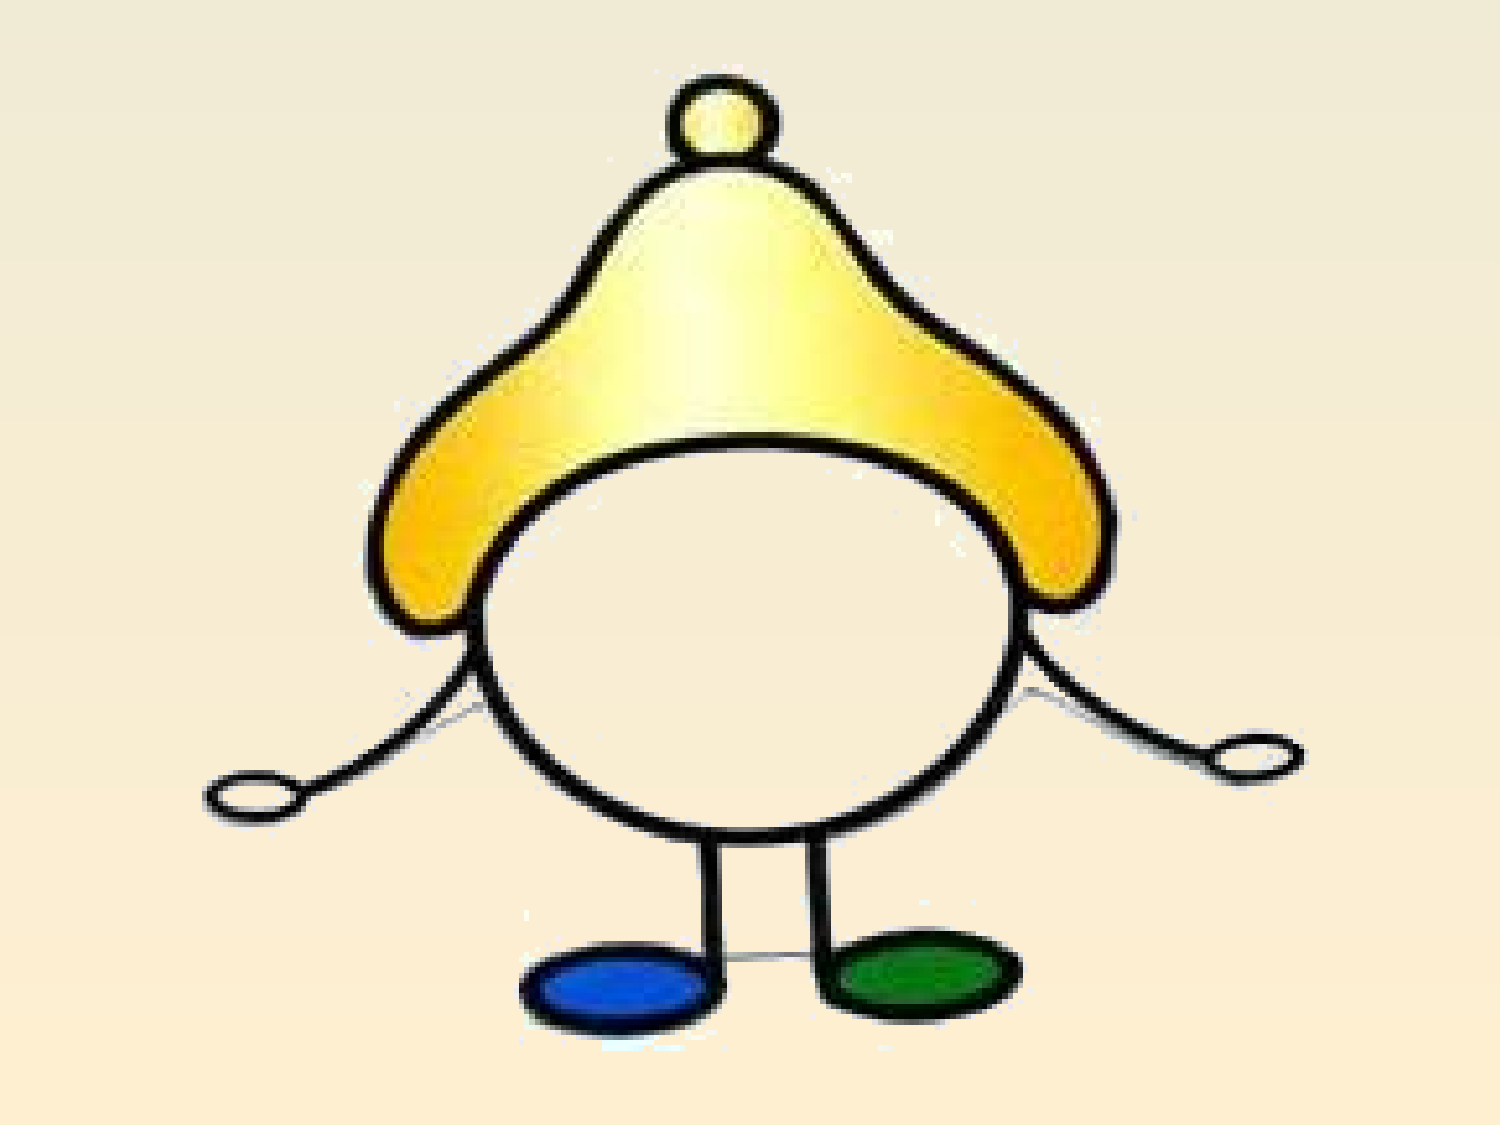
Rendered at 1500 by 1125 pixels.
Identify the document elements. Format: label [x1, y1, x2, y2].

picture [187, 63, 1325, 1051]
